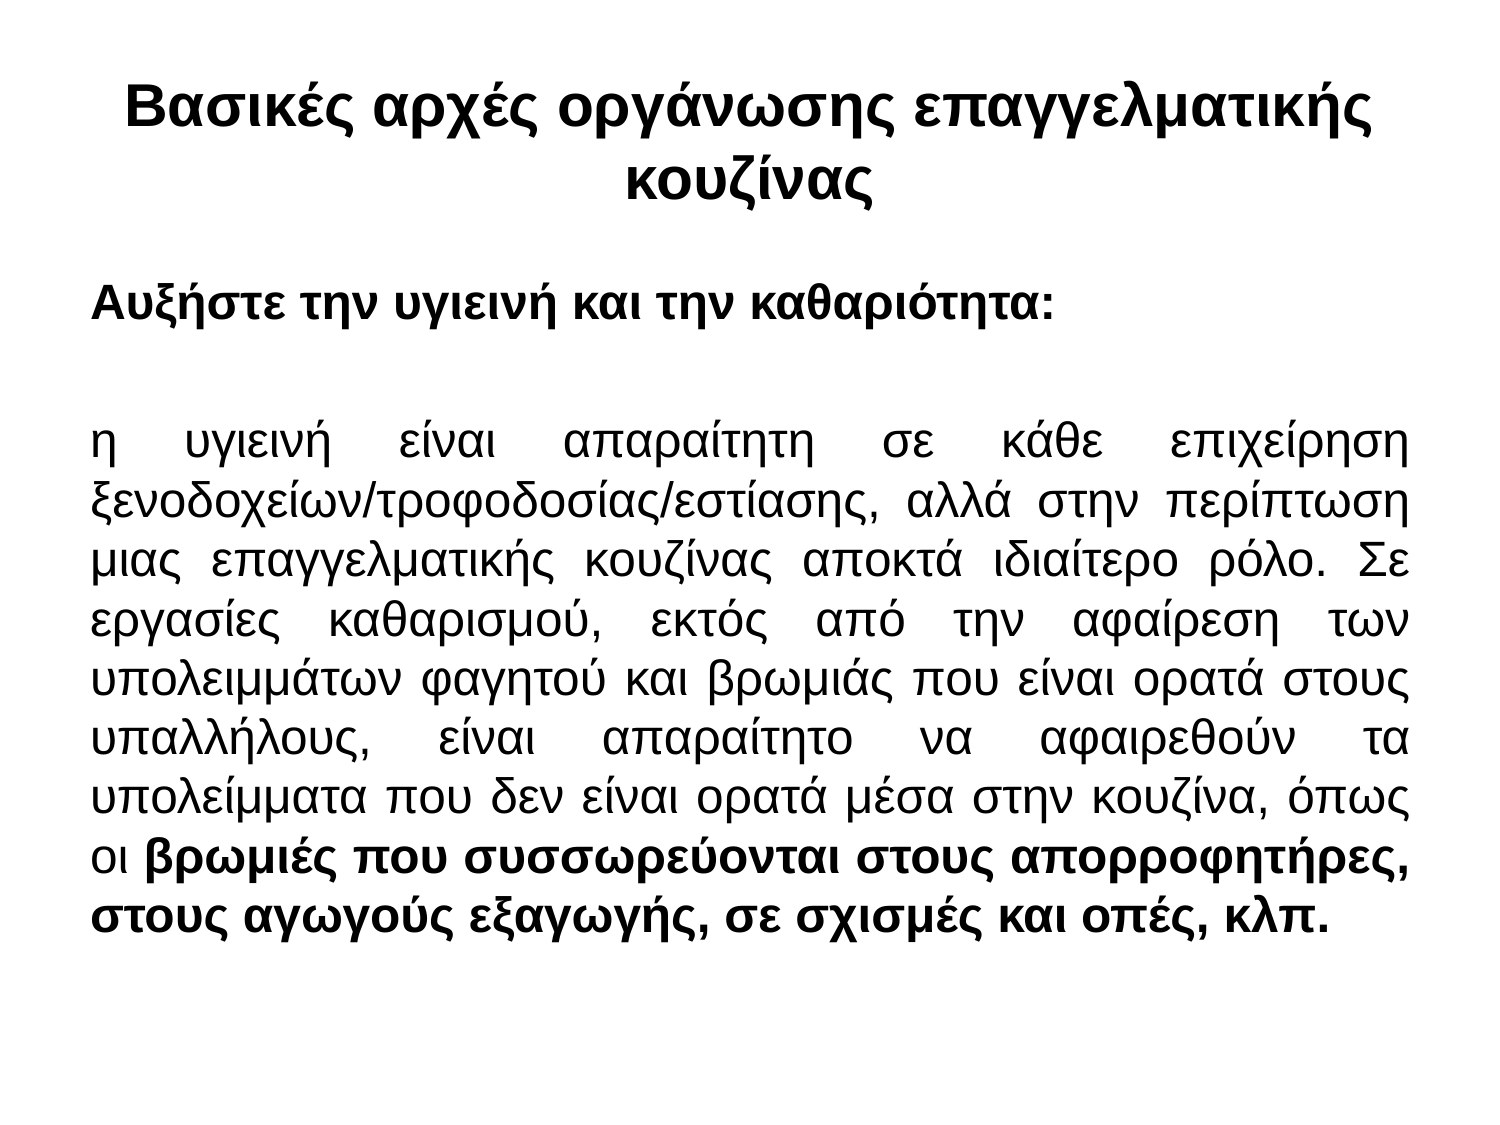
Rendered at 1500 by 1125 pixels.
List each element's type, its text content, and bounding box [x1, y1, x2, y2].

list Αυξήστε την υγιεινή και την καθαριότητα: η υγιεινή είναι απαραίτητη σε κάθε επιχείρηση ξενοδοχείων/τροφοδοσίας/εστίασης, αλλά στην περίπτωση μιας επαγγελματικής κουζίνας αποκτά ιδιαίτερο ρόλο. Σε εργασίες καθαρισμού, εκτός από την αφαίρεση των υπολειμμάτων φαγητού και βρωμιάς που είναι ορατά στους υπαλλήλους, είναι απαραίτητο να αφαιρεθούν τα υπολείμματα που δεν είναι ορατά μέσα στην κουζίνα, όπως οι βρωμιές που συσσωρεύονται στους απορροφητήρες, στους αγωγούς εξαγωγής, σε σχισμές και οπές, κλπ. [75, 262, 1425, 1005]
title Βασικές αρχές οργάνωσης επαγγελματικής κουζίνας [75, 45, 1425, 233]
